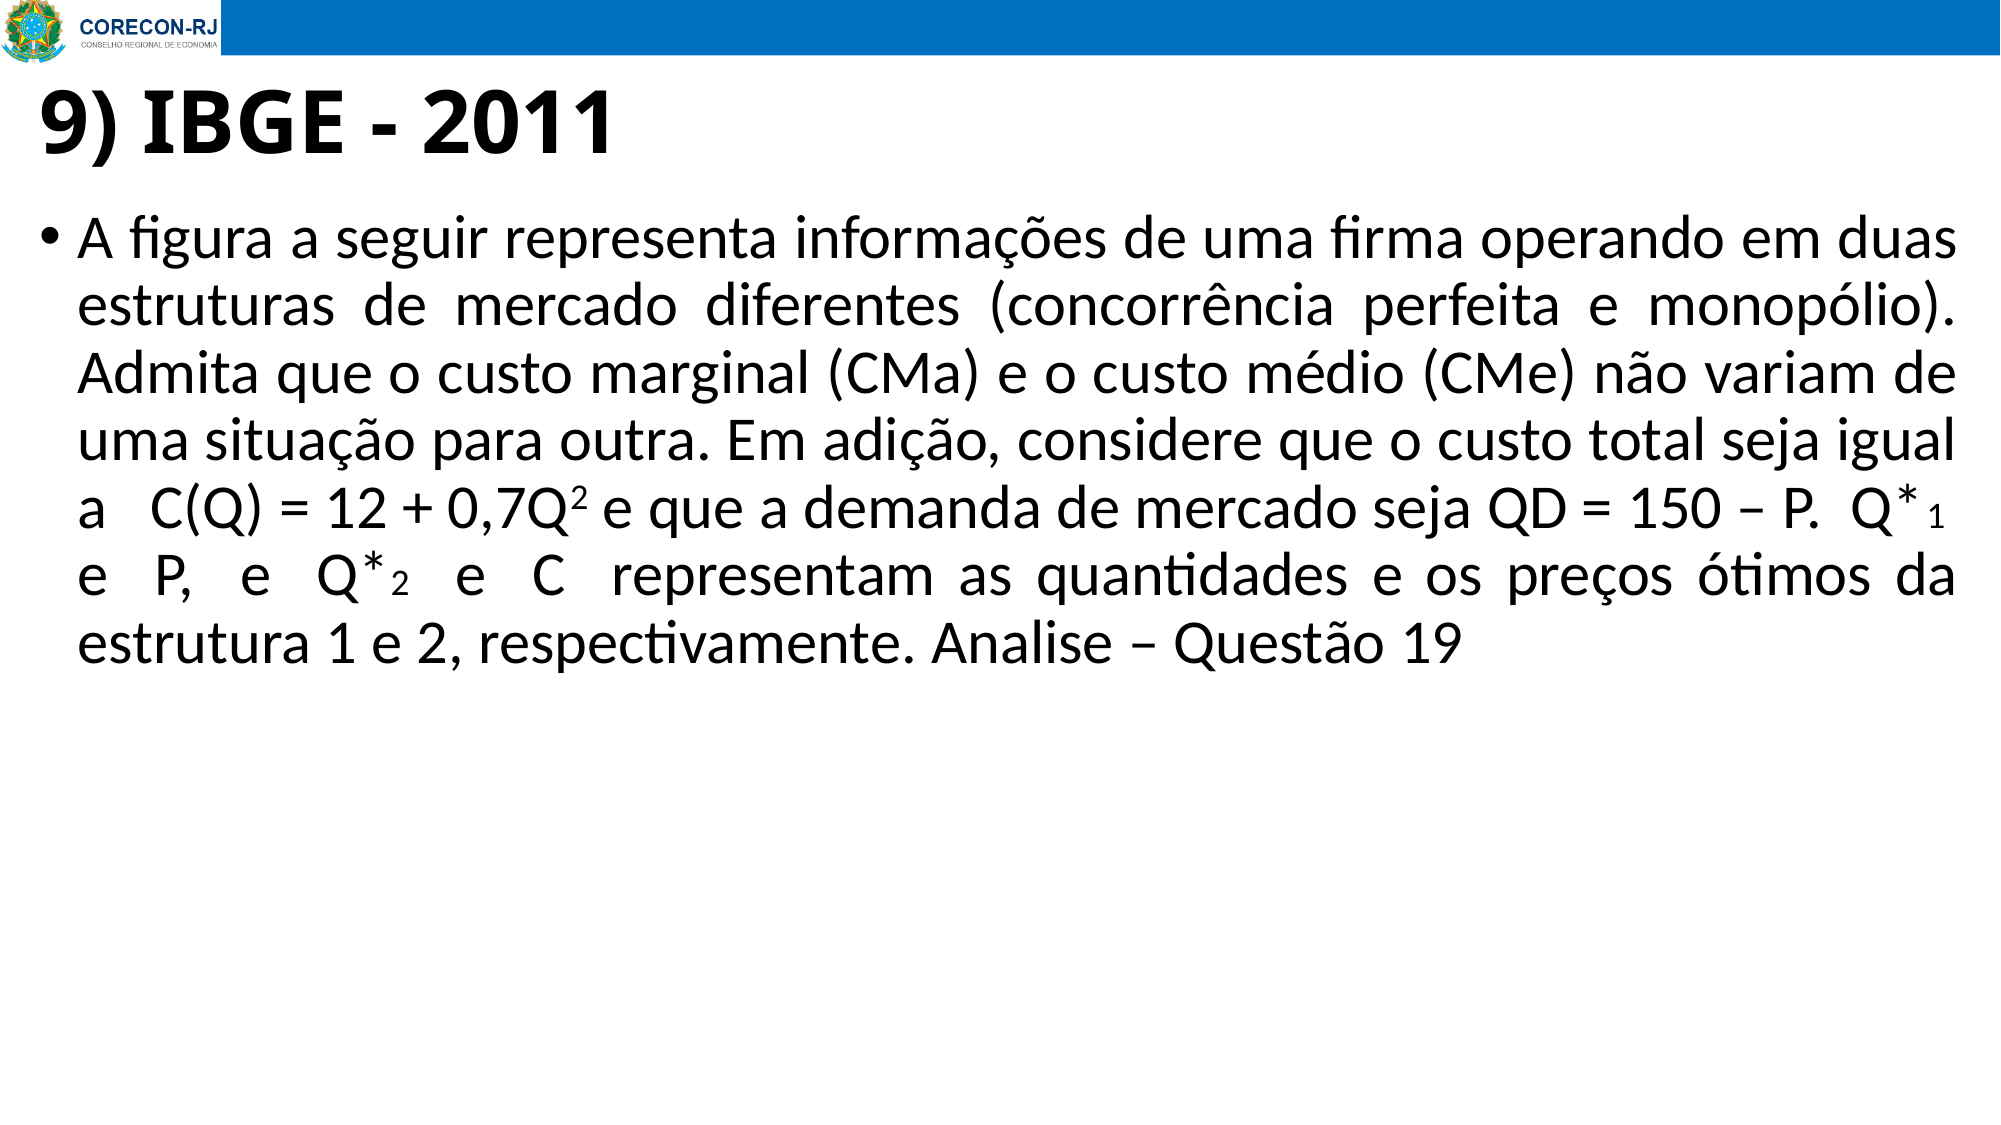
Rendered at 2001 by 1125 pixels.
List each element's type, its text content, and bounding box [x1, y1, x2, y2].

title 9) IBGE - 2011 [24, 87, 1038, 163]
list A figura a seguir representa informações de uma firma operando em duas estruturas de mercado diferentes (concorrência perfeita e monopólio). Admita que o custo marginal (CMa) e o custo médio (CMe) não variam de uma situação para outra. Em adição, considere que o custo total seja igual a C(Q) = 12 + 0,7Q2 e que a demanda de mercado seja QD = 150 – P. Q*1 e P, e Q*2 e C representam as quantidades e os preços ótimos da estrutura 1 e 2, respectivamente. Analise – Questão 19 [24, 197, 1975, 754]
picture [0, 0, 221, 65]
